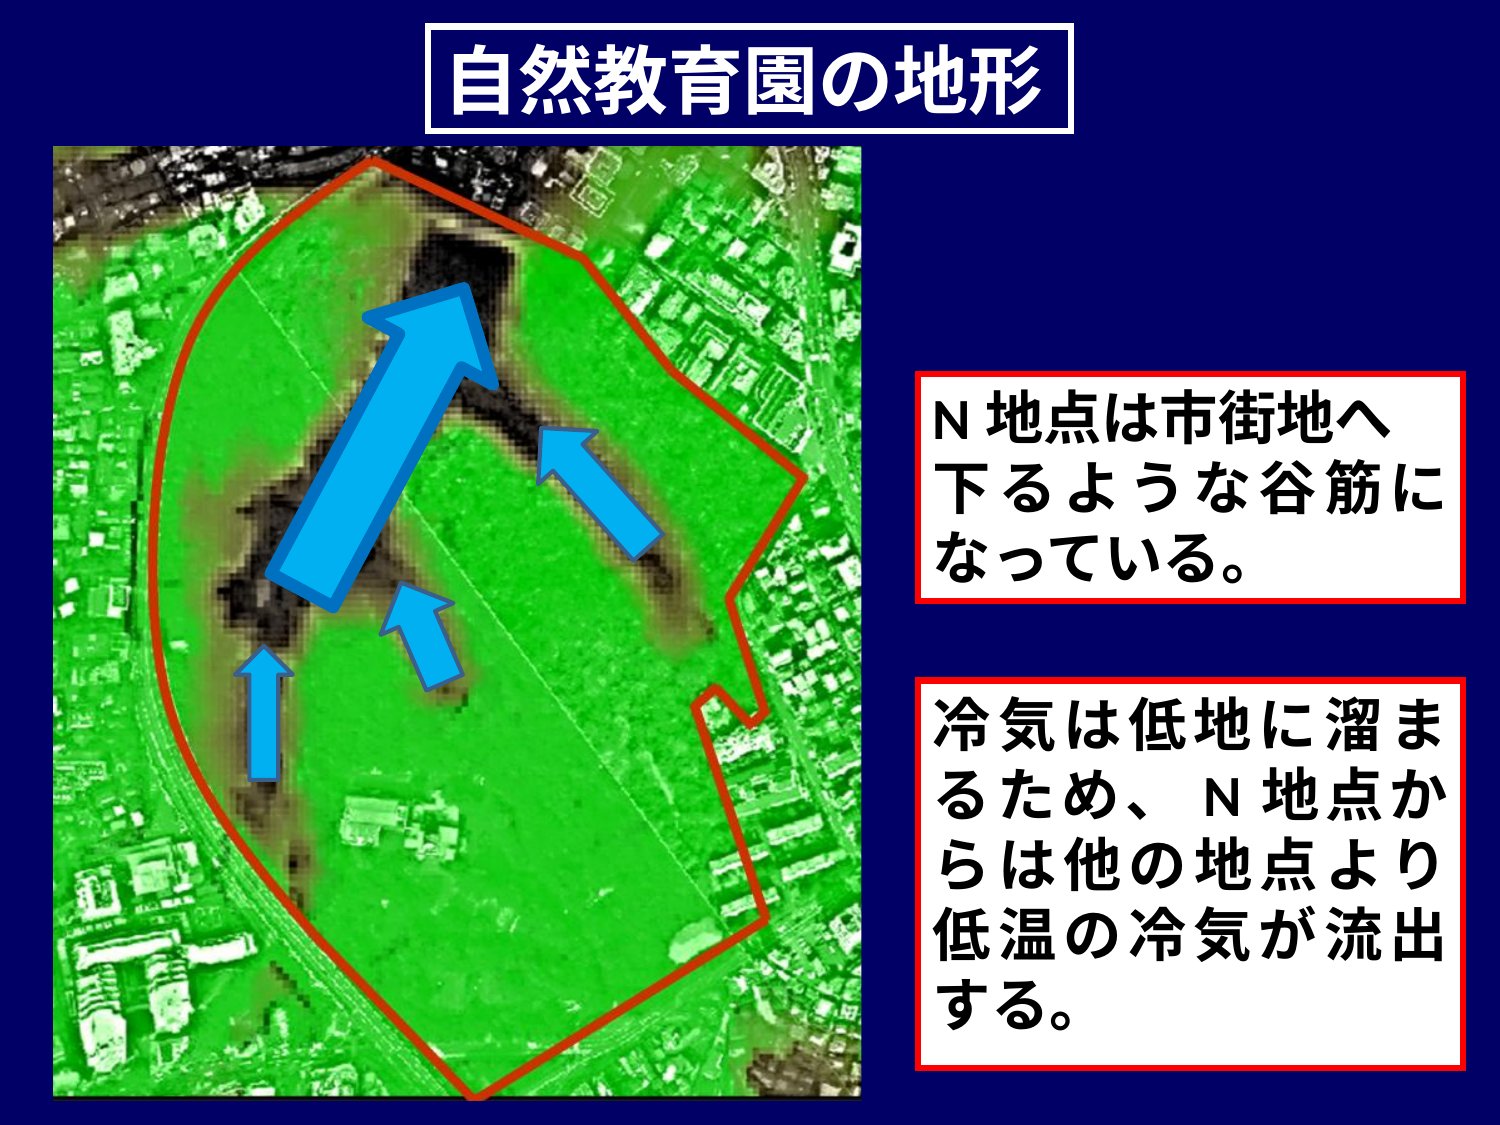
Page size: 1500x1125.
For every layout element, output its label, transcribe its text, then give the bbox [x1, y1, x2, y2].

text_box 自然教育園の地形 [428, 26, 1071, 132]
text_box 冷気は低地に溜まるため、N地点からは他の地点より低温の冷気が流出する。 [918, 680, 1463, 1069]
text_box N地点は市街地へ 下るような谷筋になっている。 [918, 374, 1463, 602]
picture [52, 145, 862, 1101]
